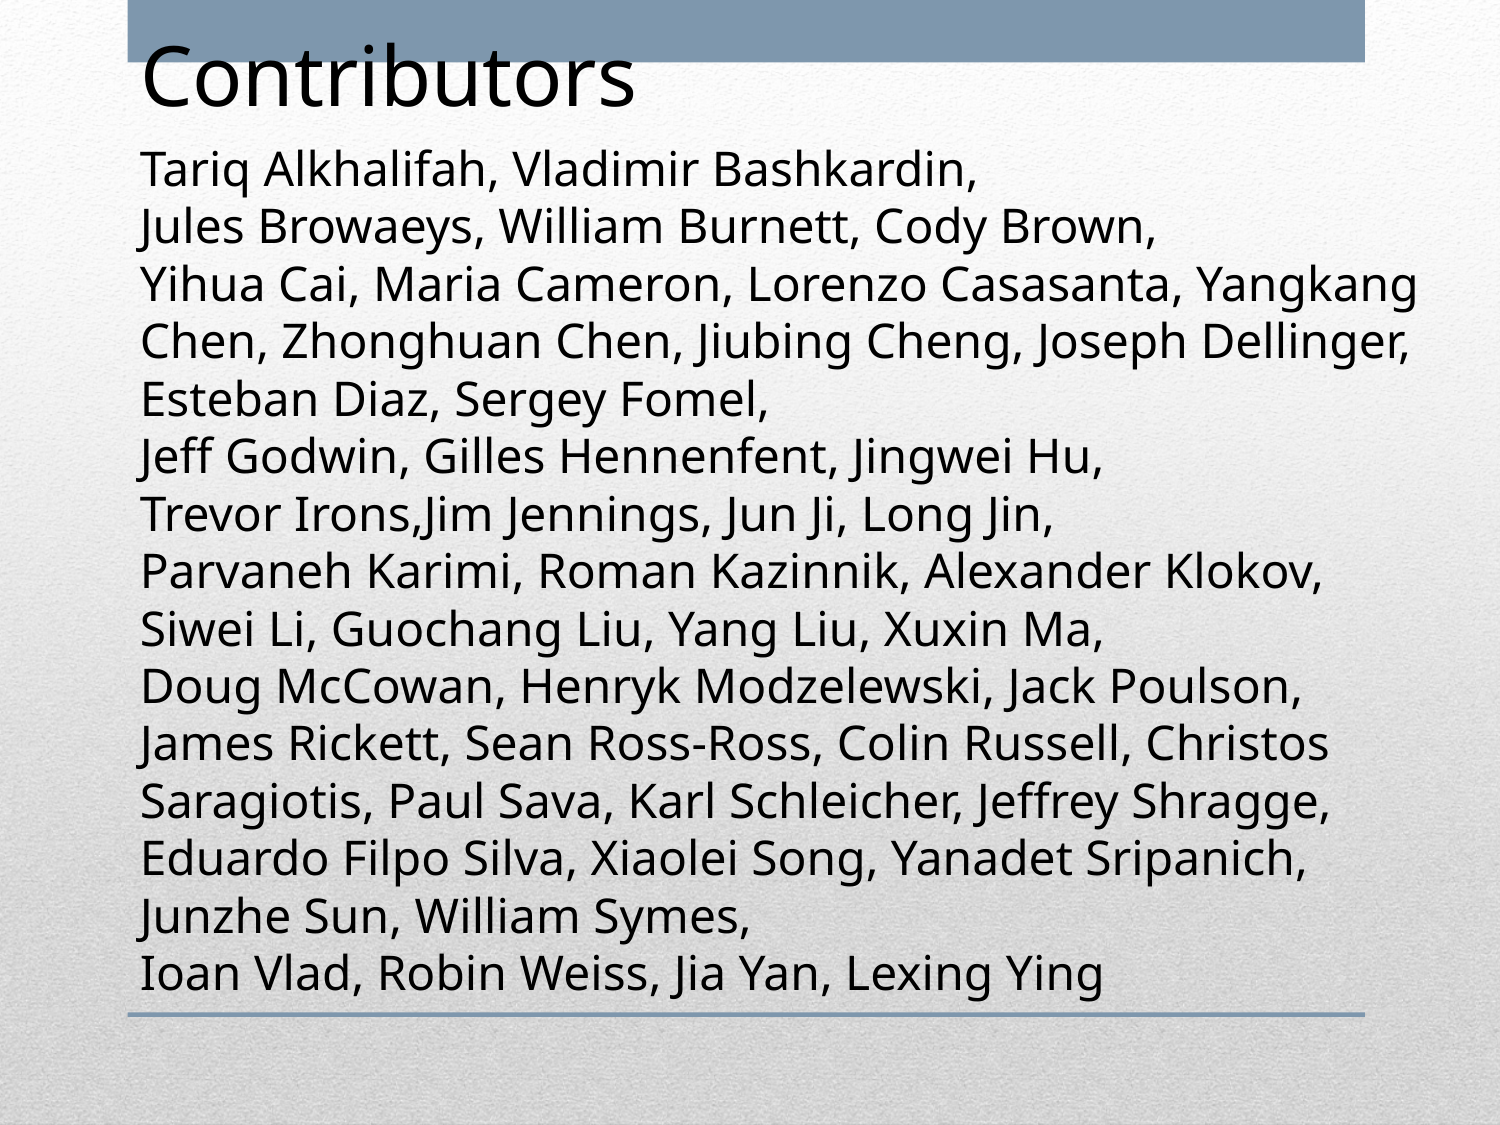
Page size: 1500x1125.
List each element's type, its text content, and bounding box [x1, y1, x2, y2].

title Contributors [125, 0, 973, 131]
text_box Tariq Alkhalifah, Vladimir Bashkardin, Jules Browaeys, William Burnett, Cody Brown, Yihua Cai, Maria Cameron, Lorenzo Casasanta, Yangkang Chen, Zhonghuan Chen, Jiubing Cheng, Joseph Dellinger, Esteban Diaz, Sergey Fomel, Jeff Godwin, Gilles Hennenfent, Jingwei Hu, Trevor Irons,Jim Jennings, Jun Ji, Long Jin, Parvaneh Karimi, Roman Kazinnik, Alexander Klokov, Siwei Li, Guochang Liu, Yang Liu, Xuxin Ma, Doug McCowan, Henryk Modzelewski, Jack Poulson, James Rickett, Sean Ross-Ross, Colin Russell, Christos Saragiotis, Paul Sava, Karl Schleicher, Jeffrey Shragge, Eduardo Filpo Silva, Xiaolei Song, Yanadet Sripanich, Junzhe Sun, William Symes, Ioan Vlad, Robin Weiss, Jia Yan, Lexing Ying [125, 130, 1438, 1008]
